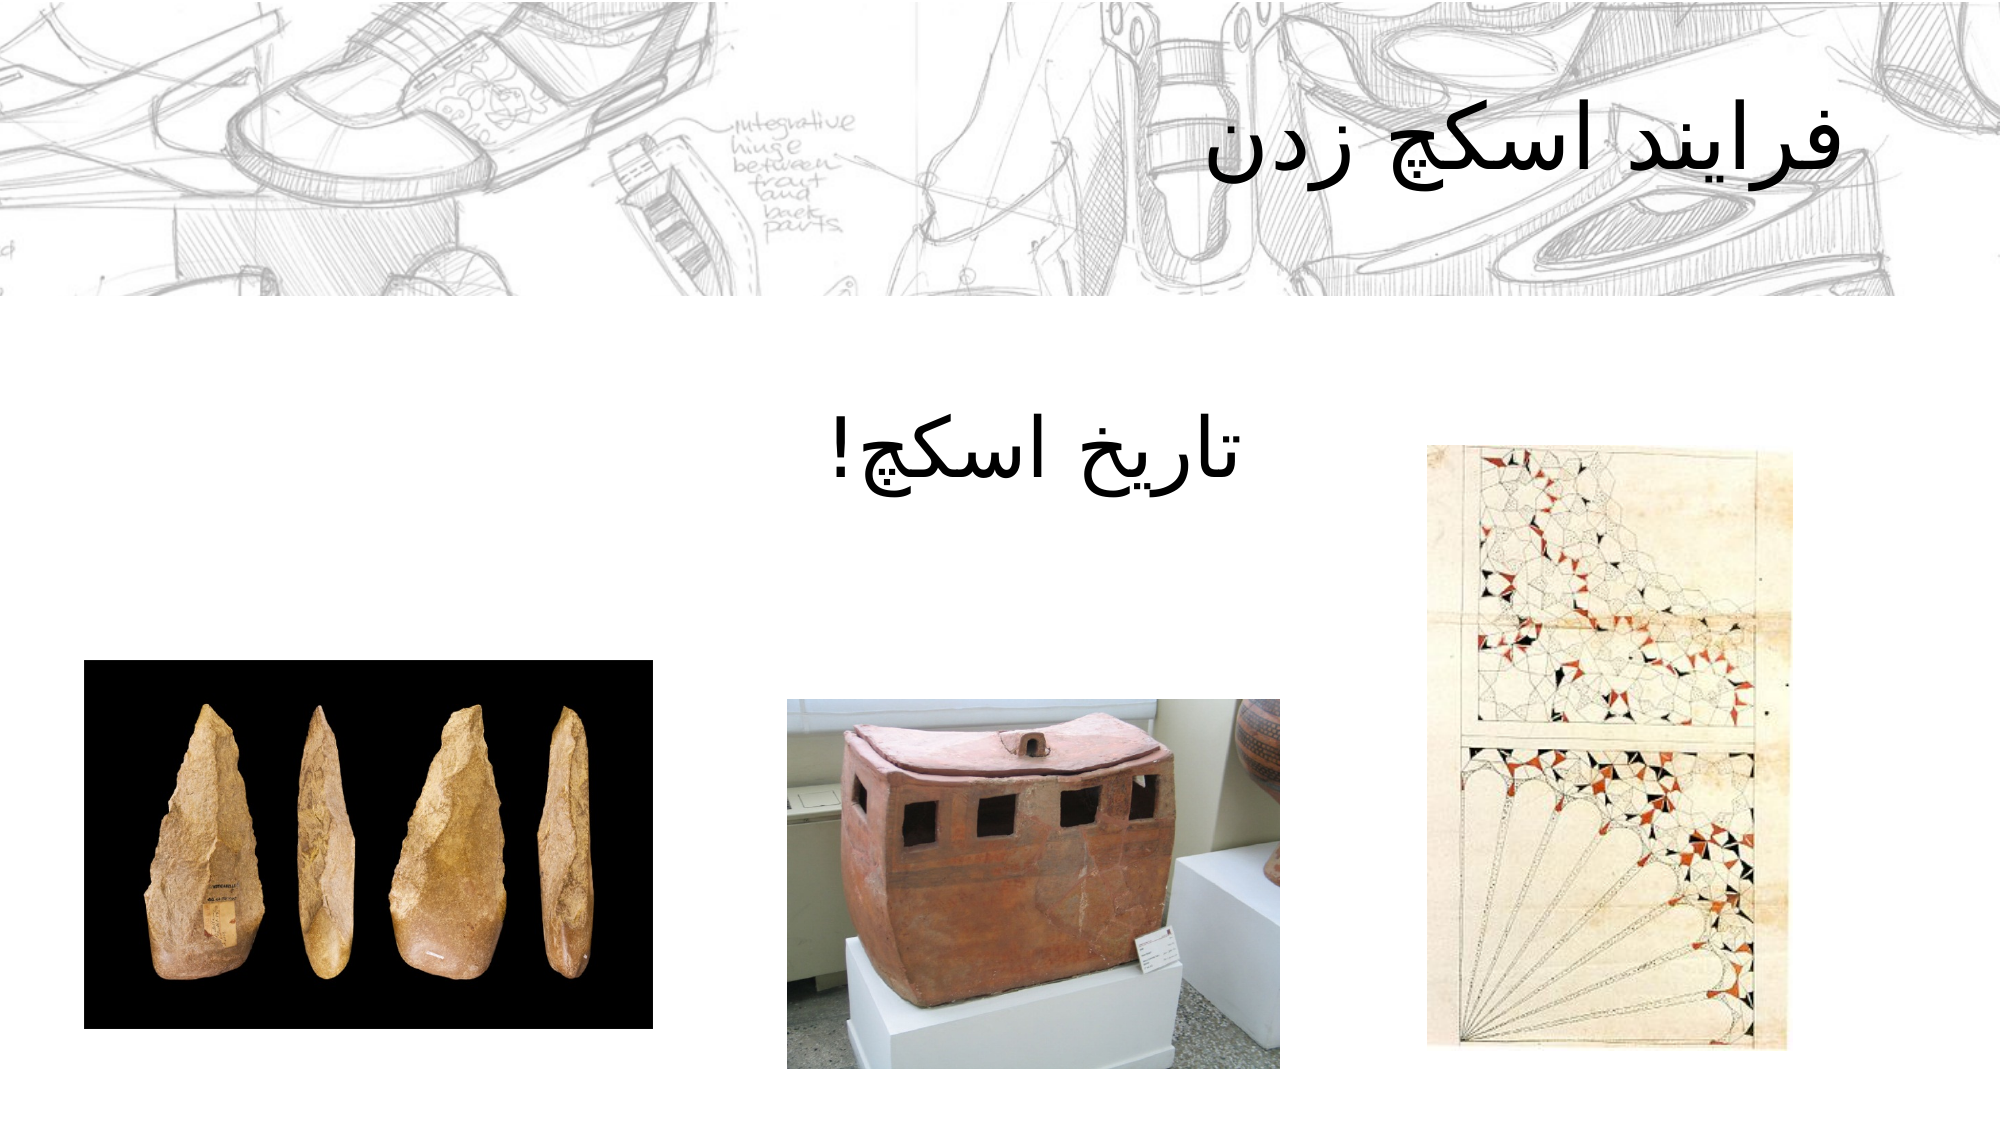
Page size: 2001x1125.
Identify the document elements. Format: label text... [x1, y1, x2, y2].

picture [1427, 445, 1793, 1051]
picture [787, 699, 1280, 1069]
picture [84, 660, 653, 1029]
text_box تاریخ اسکچ! [809, 387, 1258, 502]
picture [0, 2, 2000, 296]
